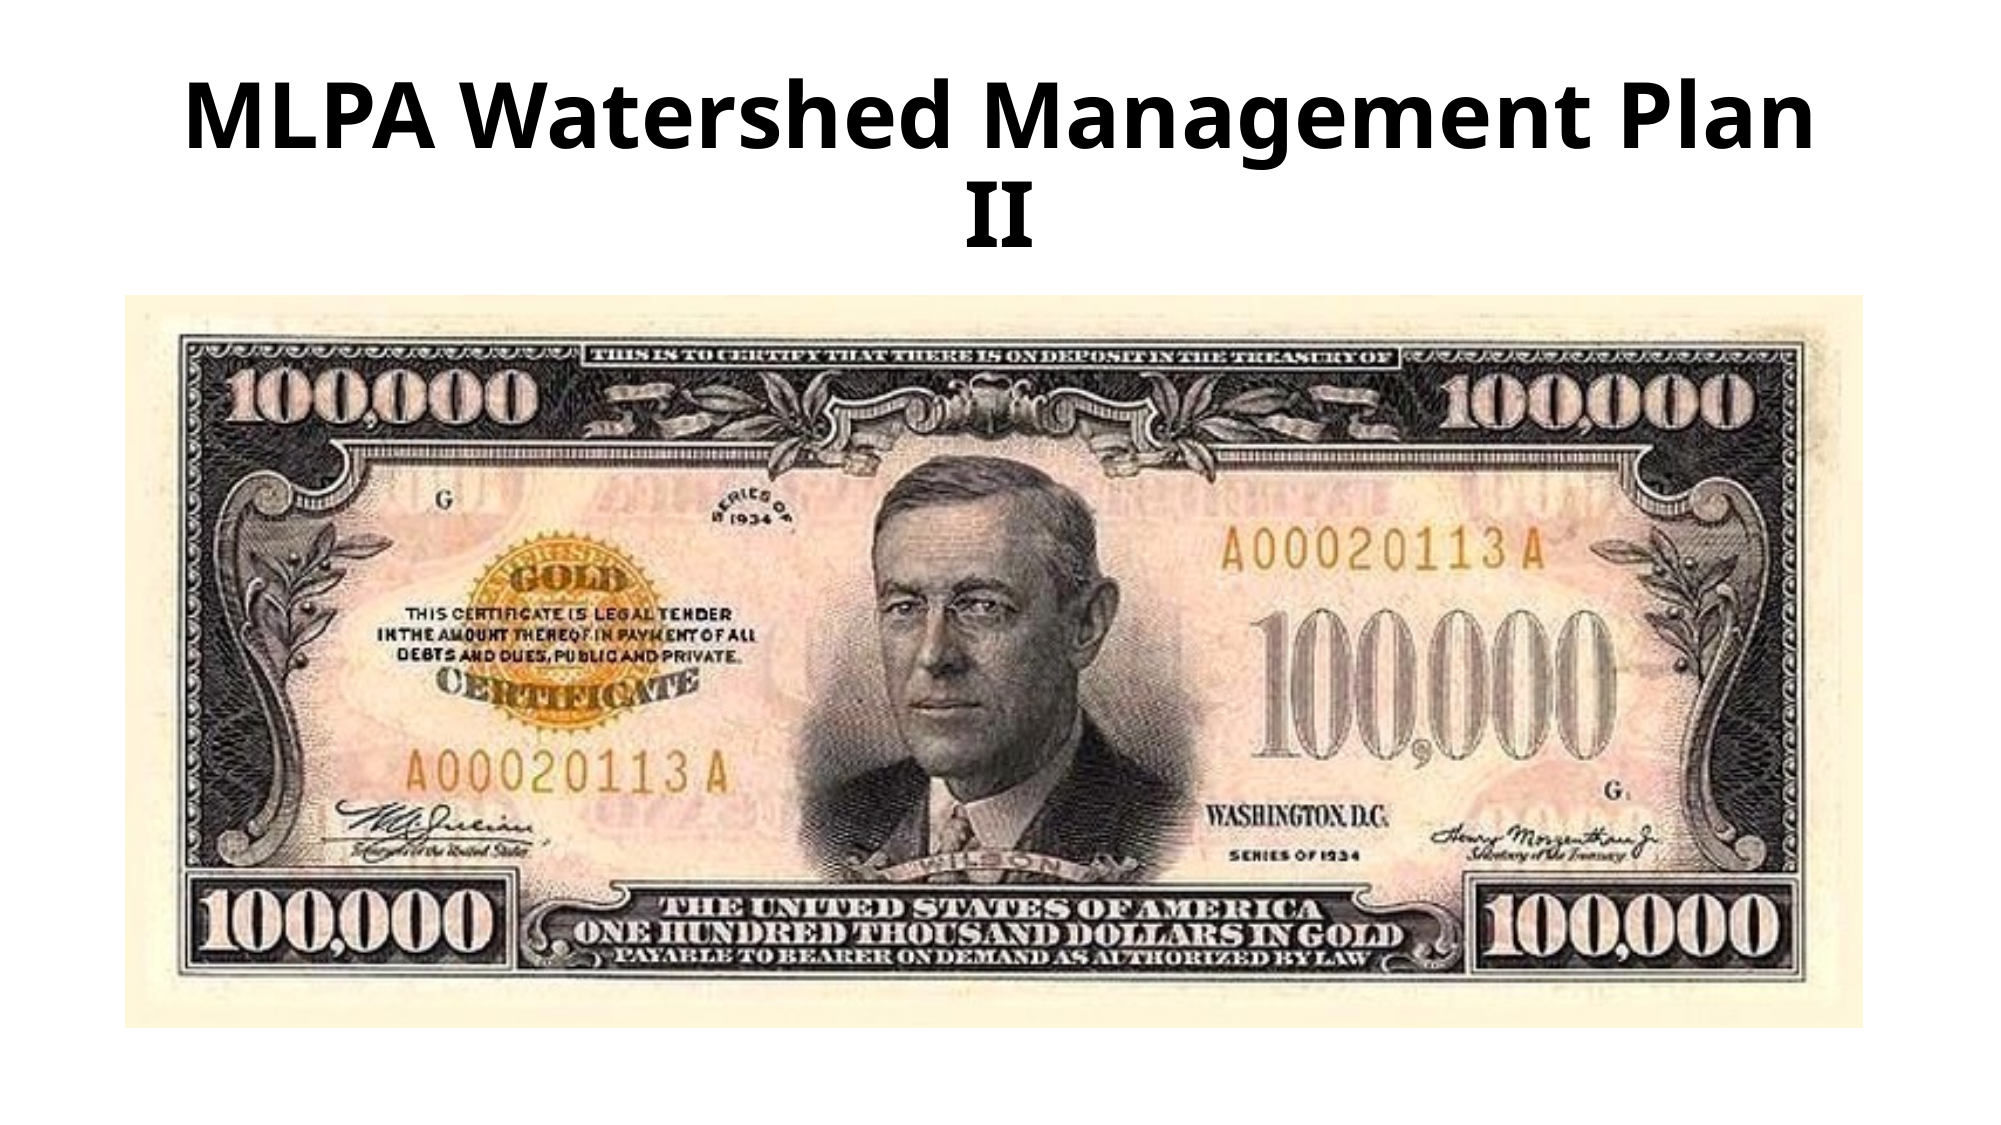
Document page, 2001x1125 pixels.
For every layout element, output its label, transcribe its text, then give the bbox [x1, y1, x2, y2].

title MLPA Watershed Management Plan II [137, 59, 1863, 278]
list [124, 294, 1863, 1029]
